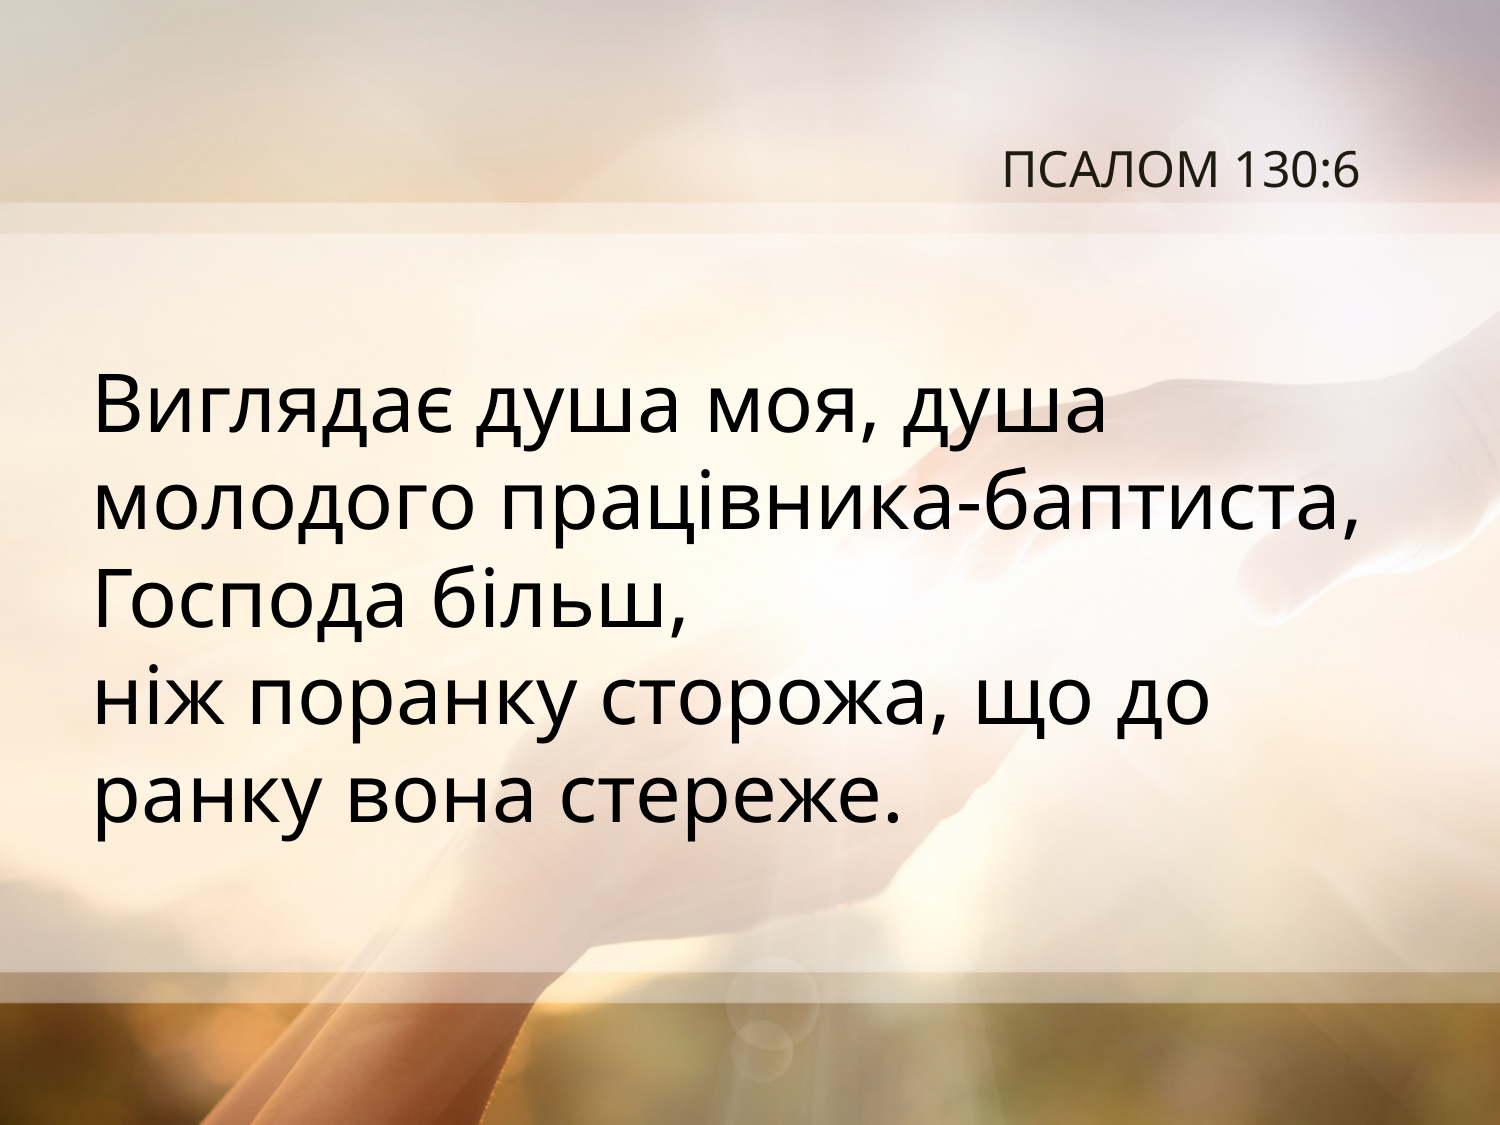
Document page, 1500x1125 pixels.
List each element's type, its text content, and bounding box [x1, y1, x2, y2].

text_box Виглядає душа моя, душа молодого працівника-баптиста, Господа більш, ніж поранку сторожа, що до ранку вона стереже. [76, 184, 1395, 846]
picture [0, 0, 1500, 1125]
title ПСАЛОМ 130:6 [986, 136, 1500, 206]
